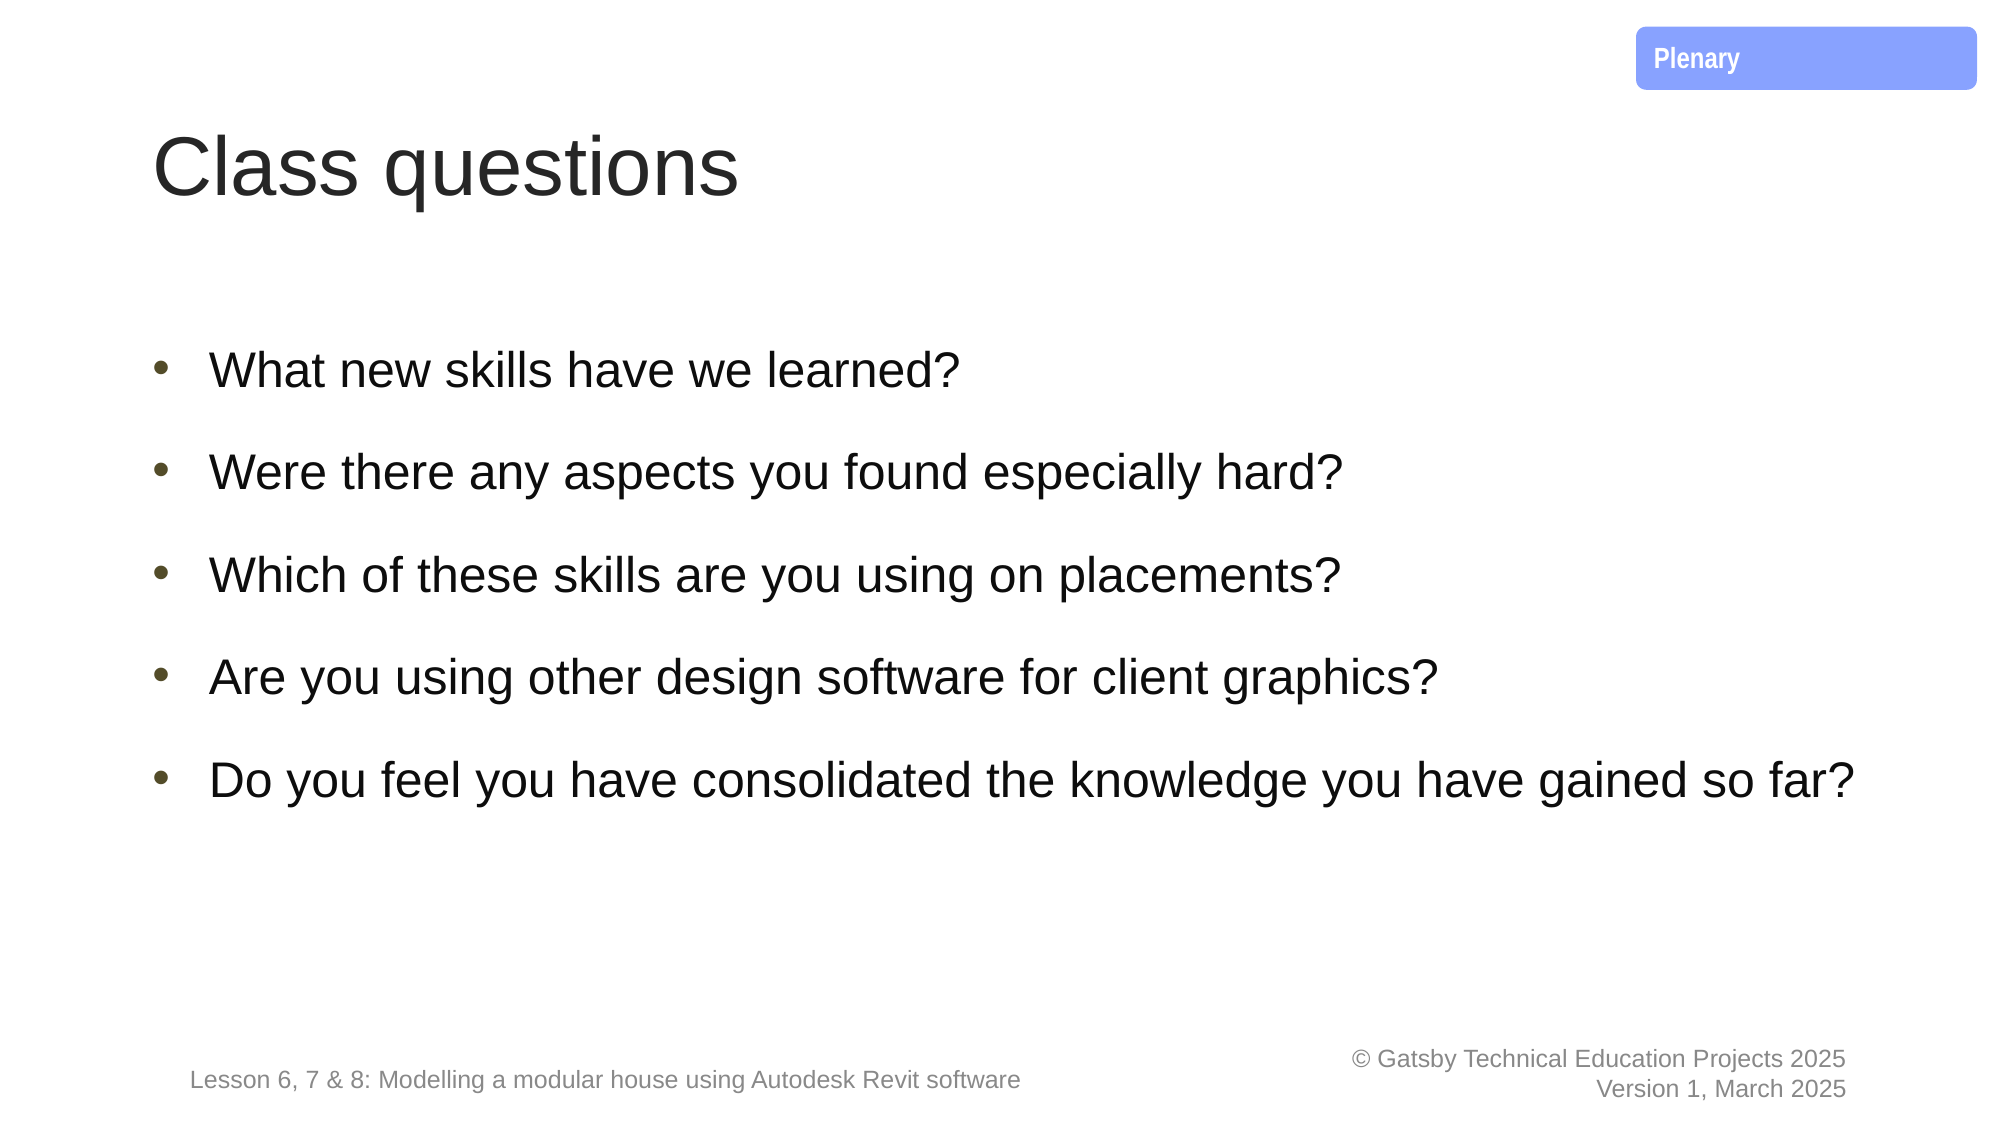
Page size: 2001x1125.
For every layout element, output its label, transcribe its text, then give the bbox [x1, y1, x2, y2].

list What new skills have we learned? Were there any aspects you found especially hard? Which of these skills are you using on placements? Are you using other design software for client graphics? Do you feel you have consolidated the knowledge you have gained so far? [135, 297, 1915, 1016]
title Class questions [137, 59, 1863, 278]
list Lesson 6, 7 & 8: Modelling a modular house using Autodesk Revit software [137, 1042, 1075, 1112]
text_box Consolidation [1636, 26, 1977, 35]
text_box Plenary [1636, 29, 1977, 90]
